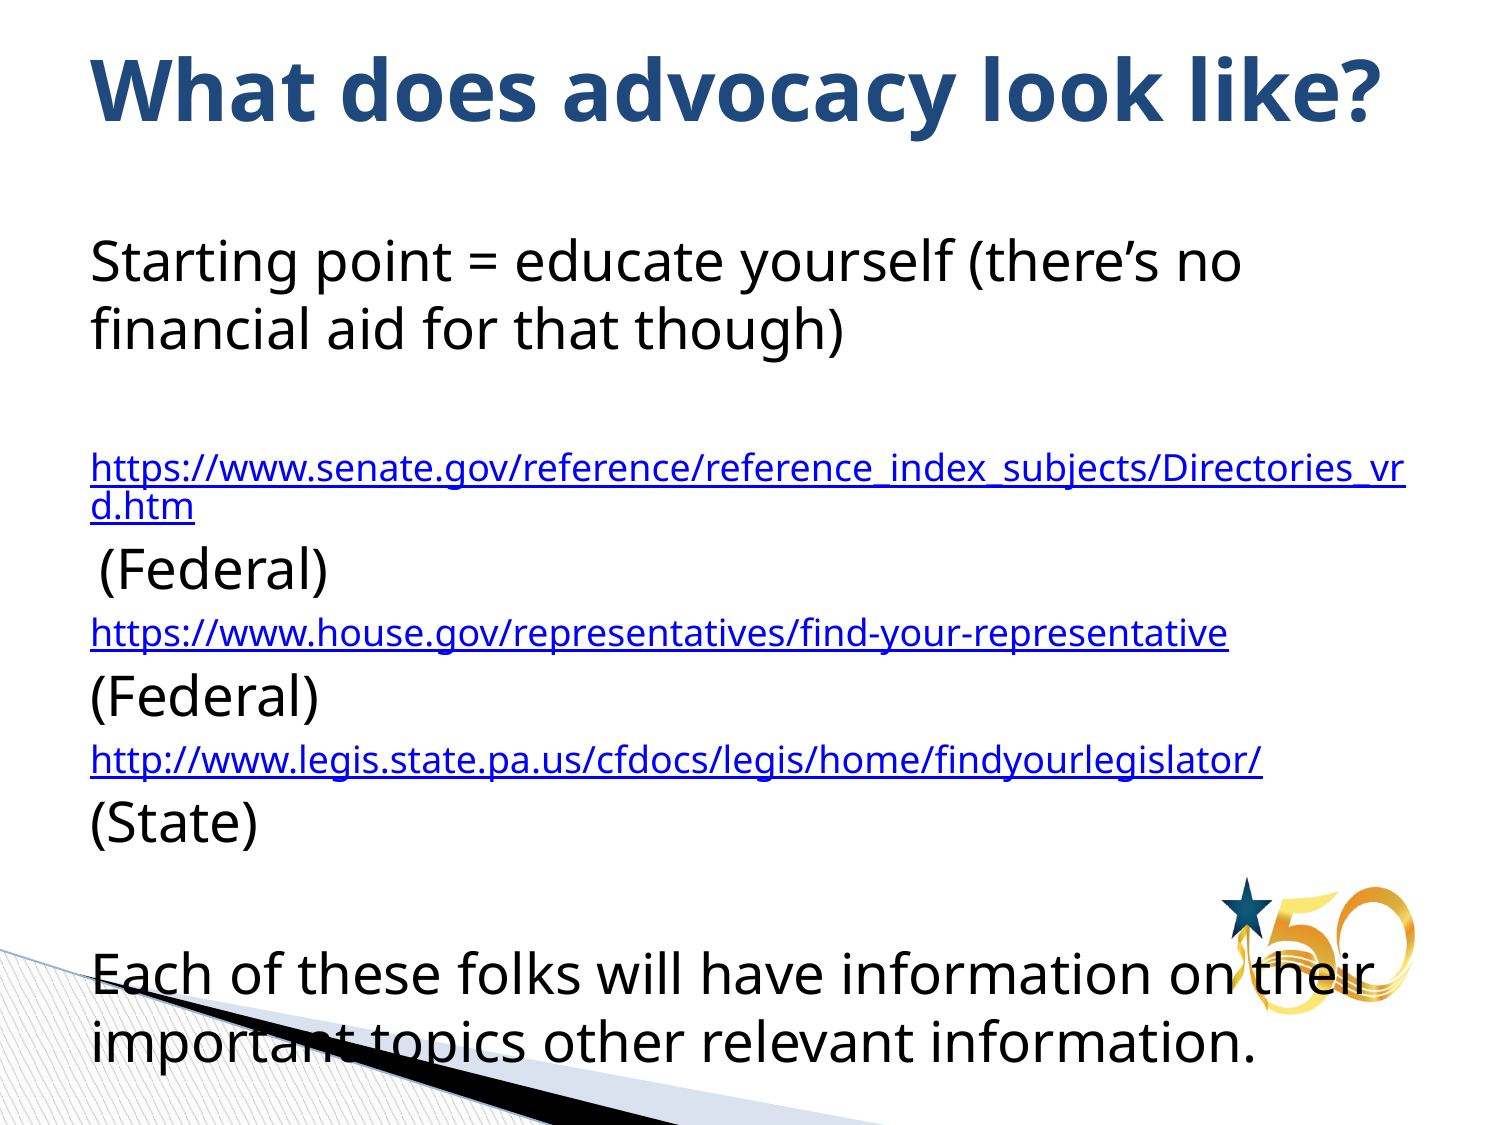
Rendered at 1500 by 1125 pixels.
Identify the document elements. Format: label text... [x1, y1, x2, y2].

title What does advocacy look like? [75, 45, 1425, 233]
list Starting point = educate yourself (there’s no financial aid for that though) https://www.senate.gov/reference/reference_index_subjects/Directories_vrd.htm (Federal) https://www.house.gov/representatives/find-your-representative (Federal) http://www.legis.state.pa.us/cfdocs/legis/home/findyourlegislator/ (State) Each of these folks will have information on their important topics other relevant information. [75, 233, 1425, 953]
picture [1200, 862, 1438, 1042]
